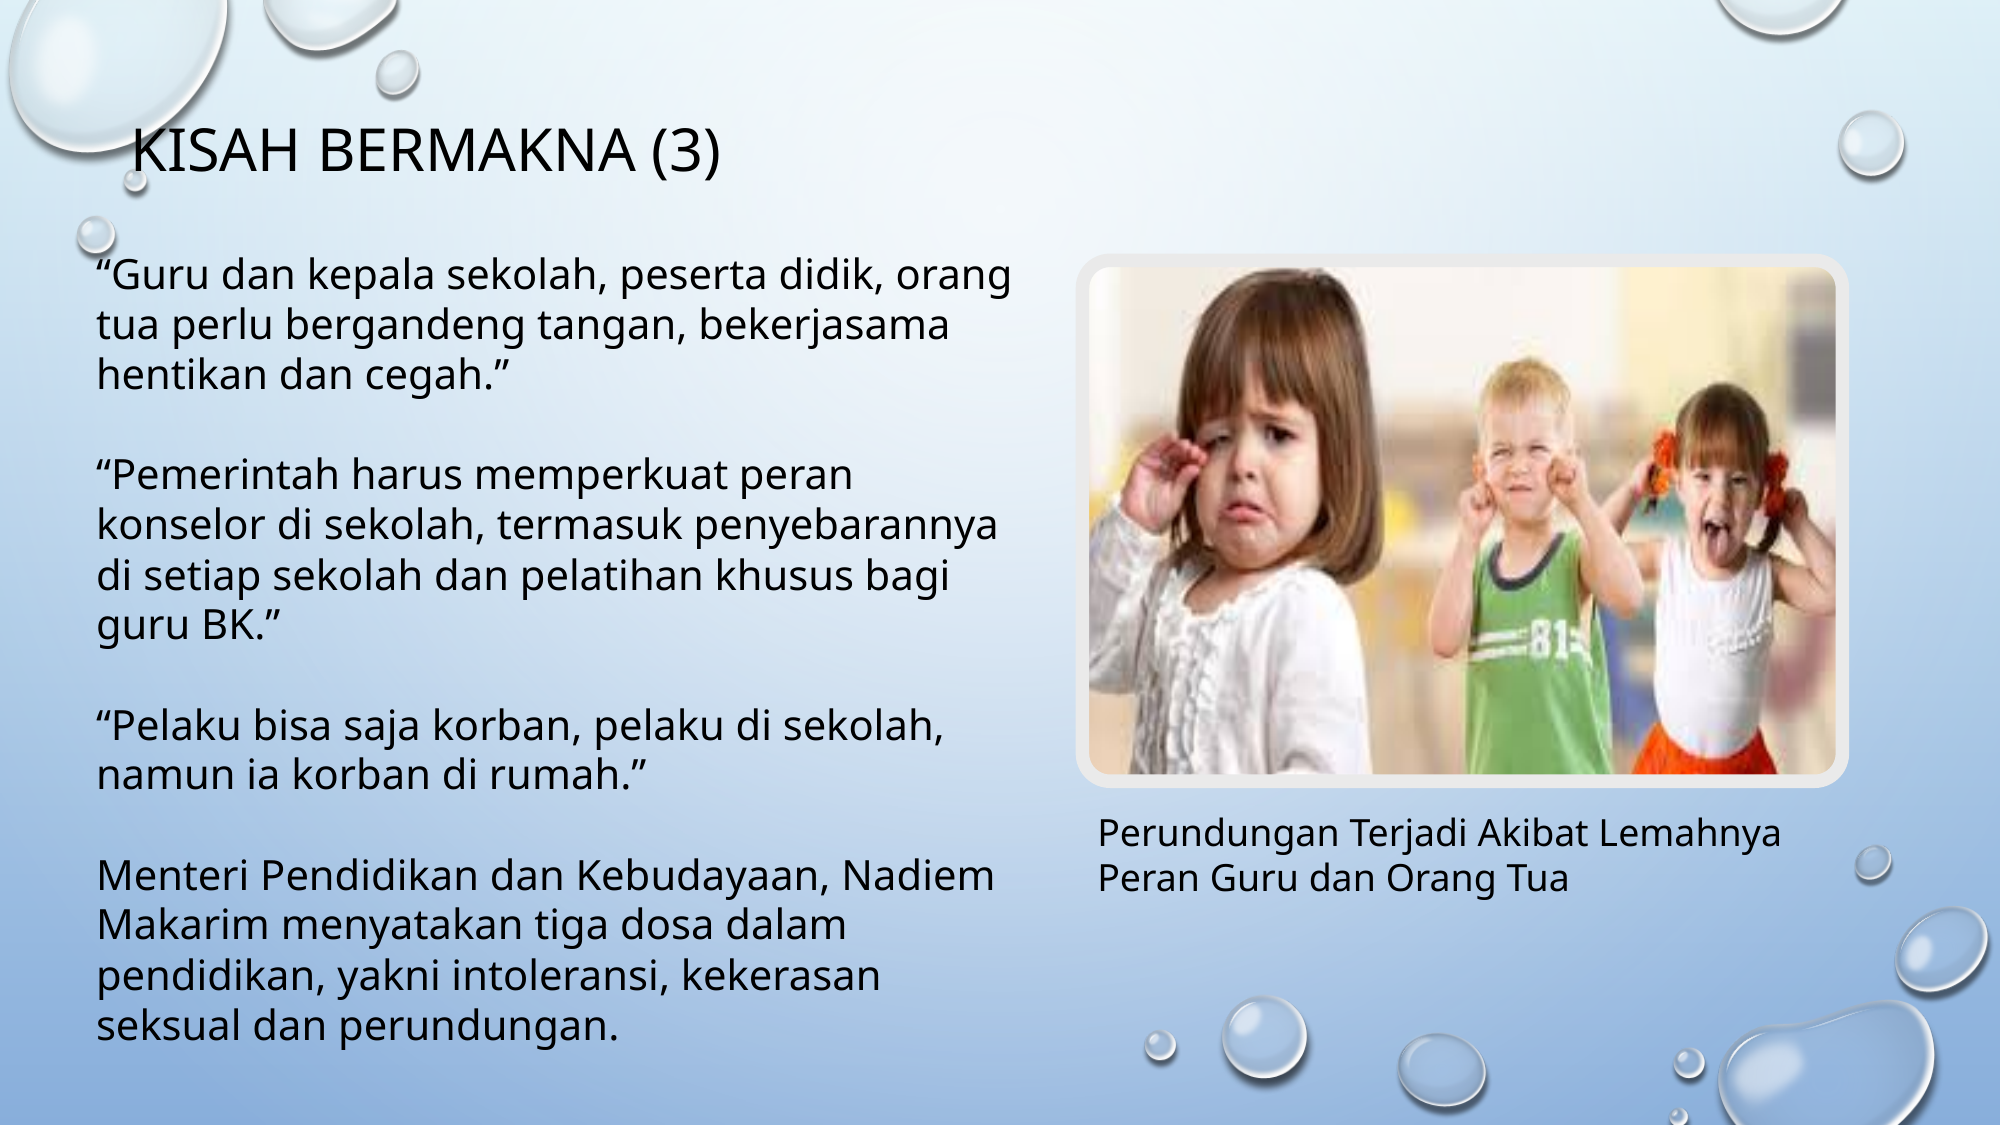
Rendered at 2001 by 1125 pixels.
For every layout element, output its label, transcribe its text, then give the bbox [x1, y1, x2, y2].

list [1082, 260, 1843, 782]
title Kisah bermakna (3) [114, 95, 738, 193]
text_box “Guru dan kepala sekolah, peserta didik, orang tua perlu bergandeng tangan, bekerjasama hentikan dan cegah.” “Pemerintah harus memperkuat peran konselor di sekolah, termasuk penyebarannya di setiap sekolah dan pelatihan khusus bagi guru BK.” “Pelaku bisa saja korban, pelaku di sekolah, namun ia korban di rumah.” Menteri Pendidikan dan Kebudayaan, Nadiem Makarim menyatakan tiga dosa dalam pendidikan, yakni intoleransi, kekerasan seksual dan perundungan. [81, 240, 1036, 1125]
picture [0, 0, 2000, 1125]
text_box Perundungan Terjadi Akibat Lemahnya Peran Guru dan Orang Tua [1082, 801, 1843, 952]
